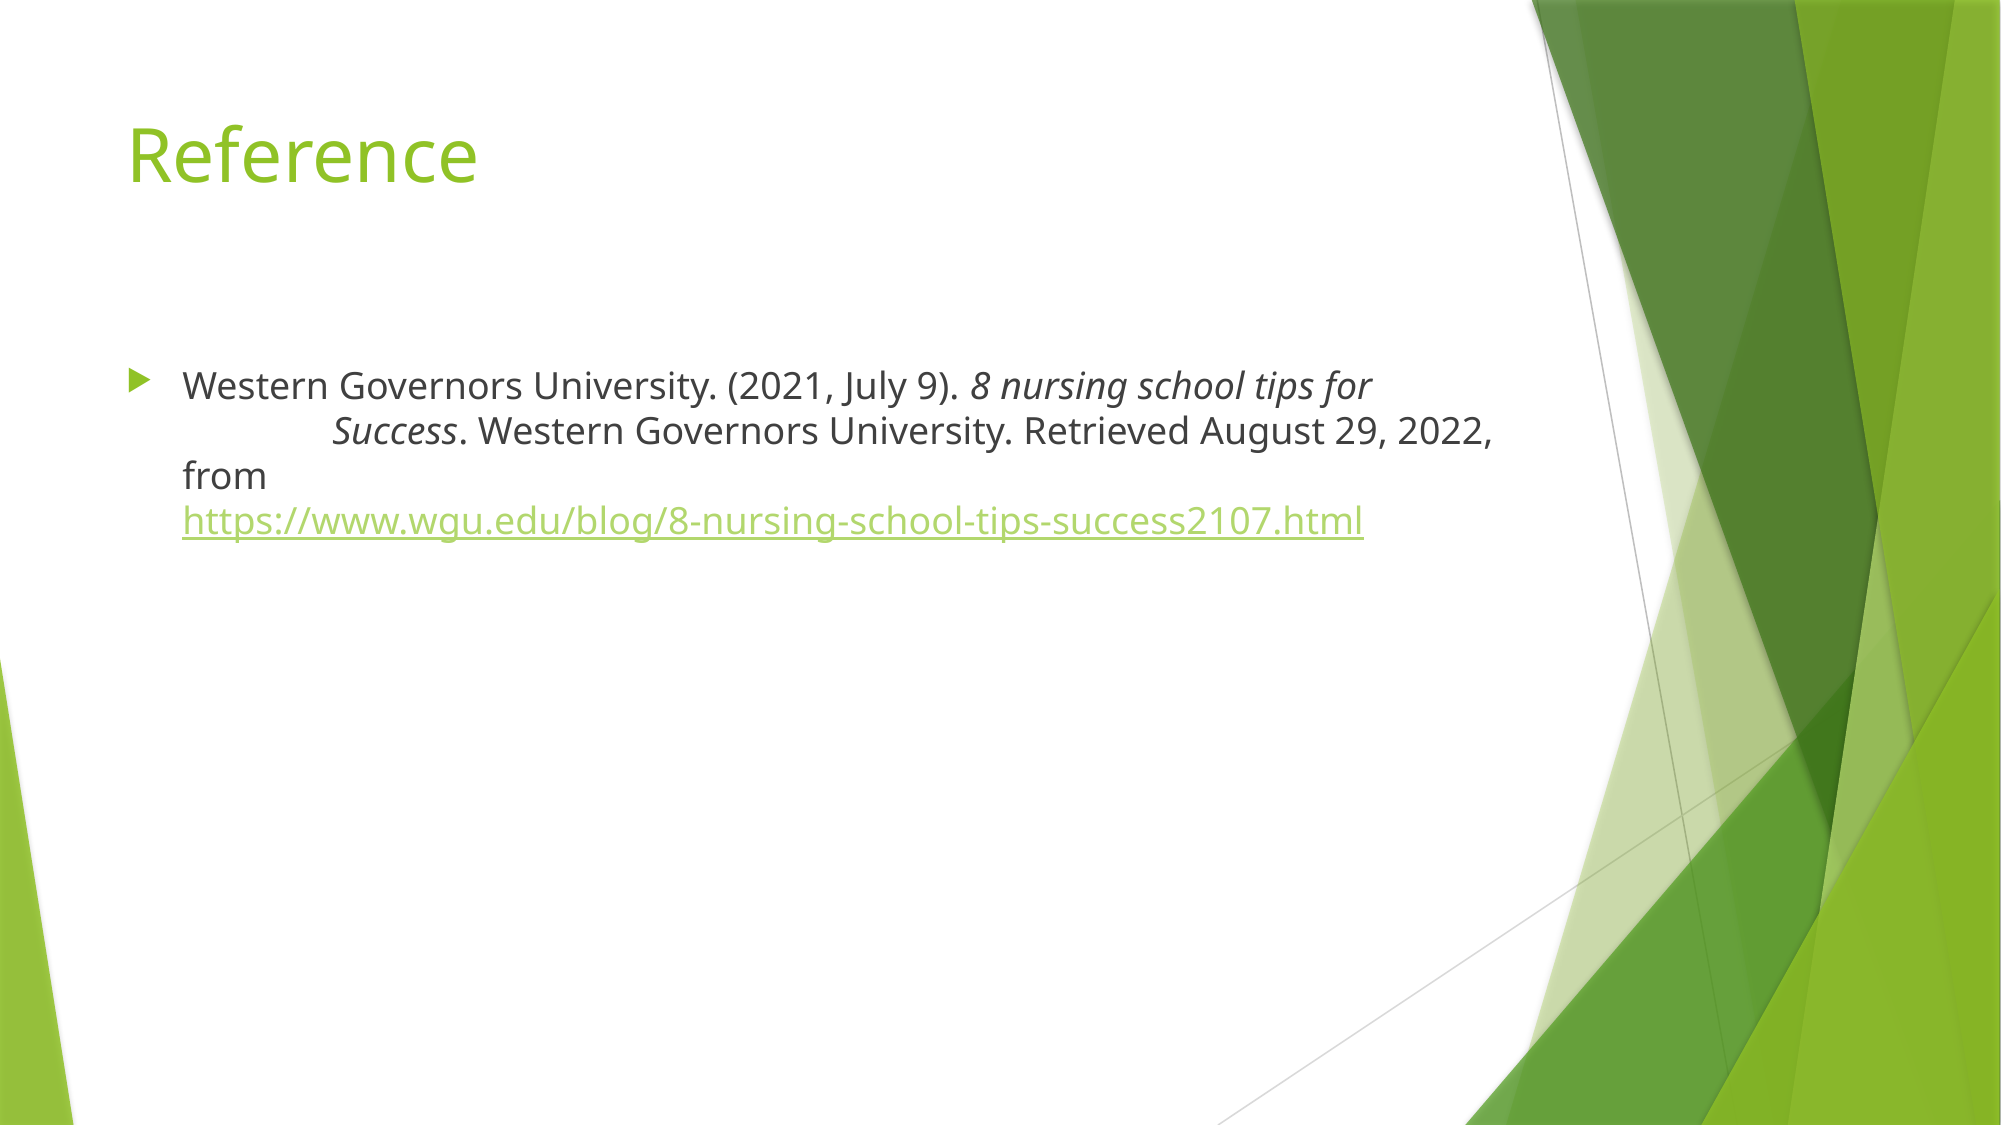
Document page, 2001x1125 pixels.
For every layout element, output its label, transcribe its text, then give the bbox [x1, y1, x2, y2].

title Reference [111, 99, 1522, 317]
list Western Governors University. (2021, July 9). 8 nursing school tips for Success. Western Governors University. Retrieved August 29, 2022, from https://www.wgu.edu/blog/8-nursing-school-tips-success2107.html [111, 354, 1522, 992]
